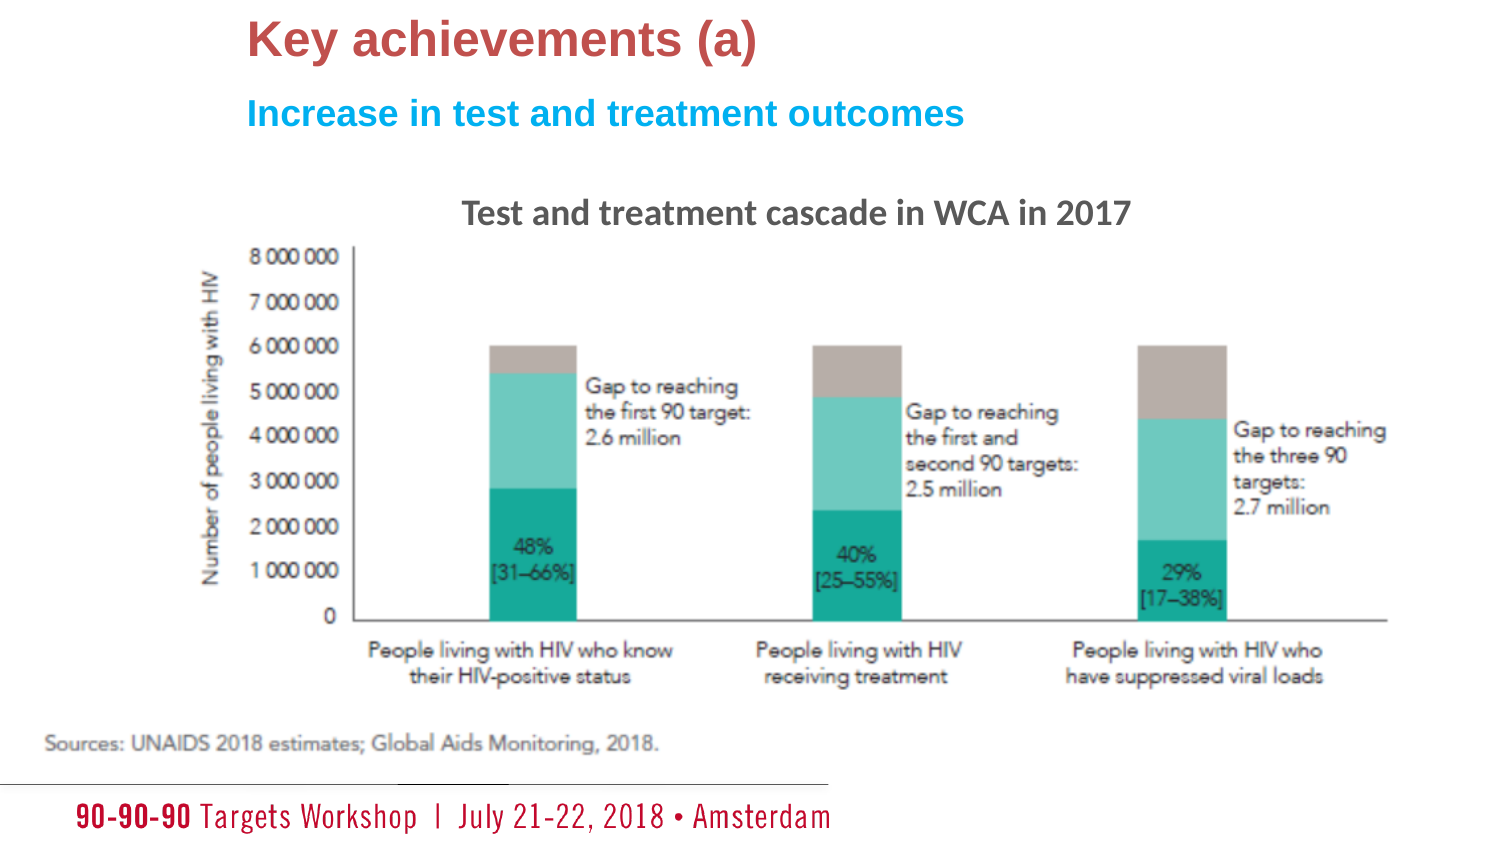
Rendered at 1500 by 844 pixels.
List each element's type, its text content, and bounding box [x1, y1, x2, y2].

picture [0, 220, 1500, 772]
text_box Increase in test and treatment outcomes [232, 92, 1290, 142]
text_box Test and treatment cascade in WCA in 2017 [414, 180, 1180, 219]
text_box Key achievements (a) [232, 0, 1189, 74]
picture [75, 794, 833, 835]
